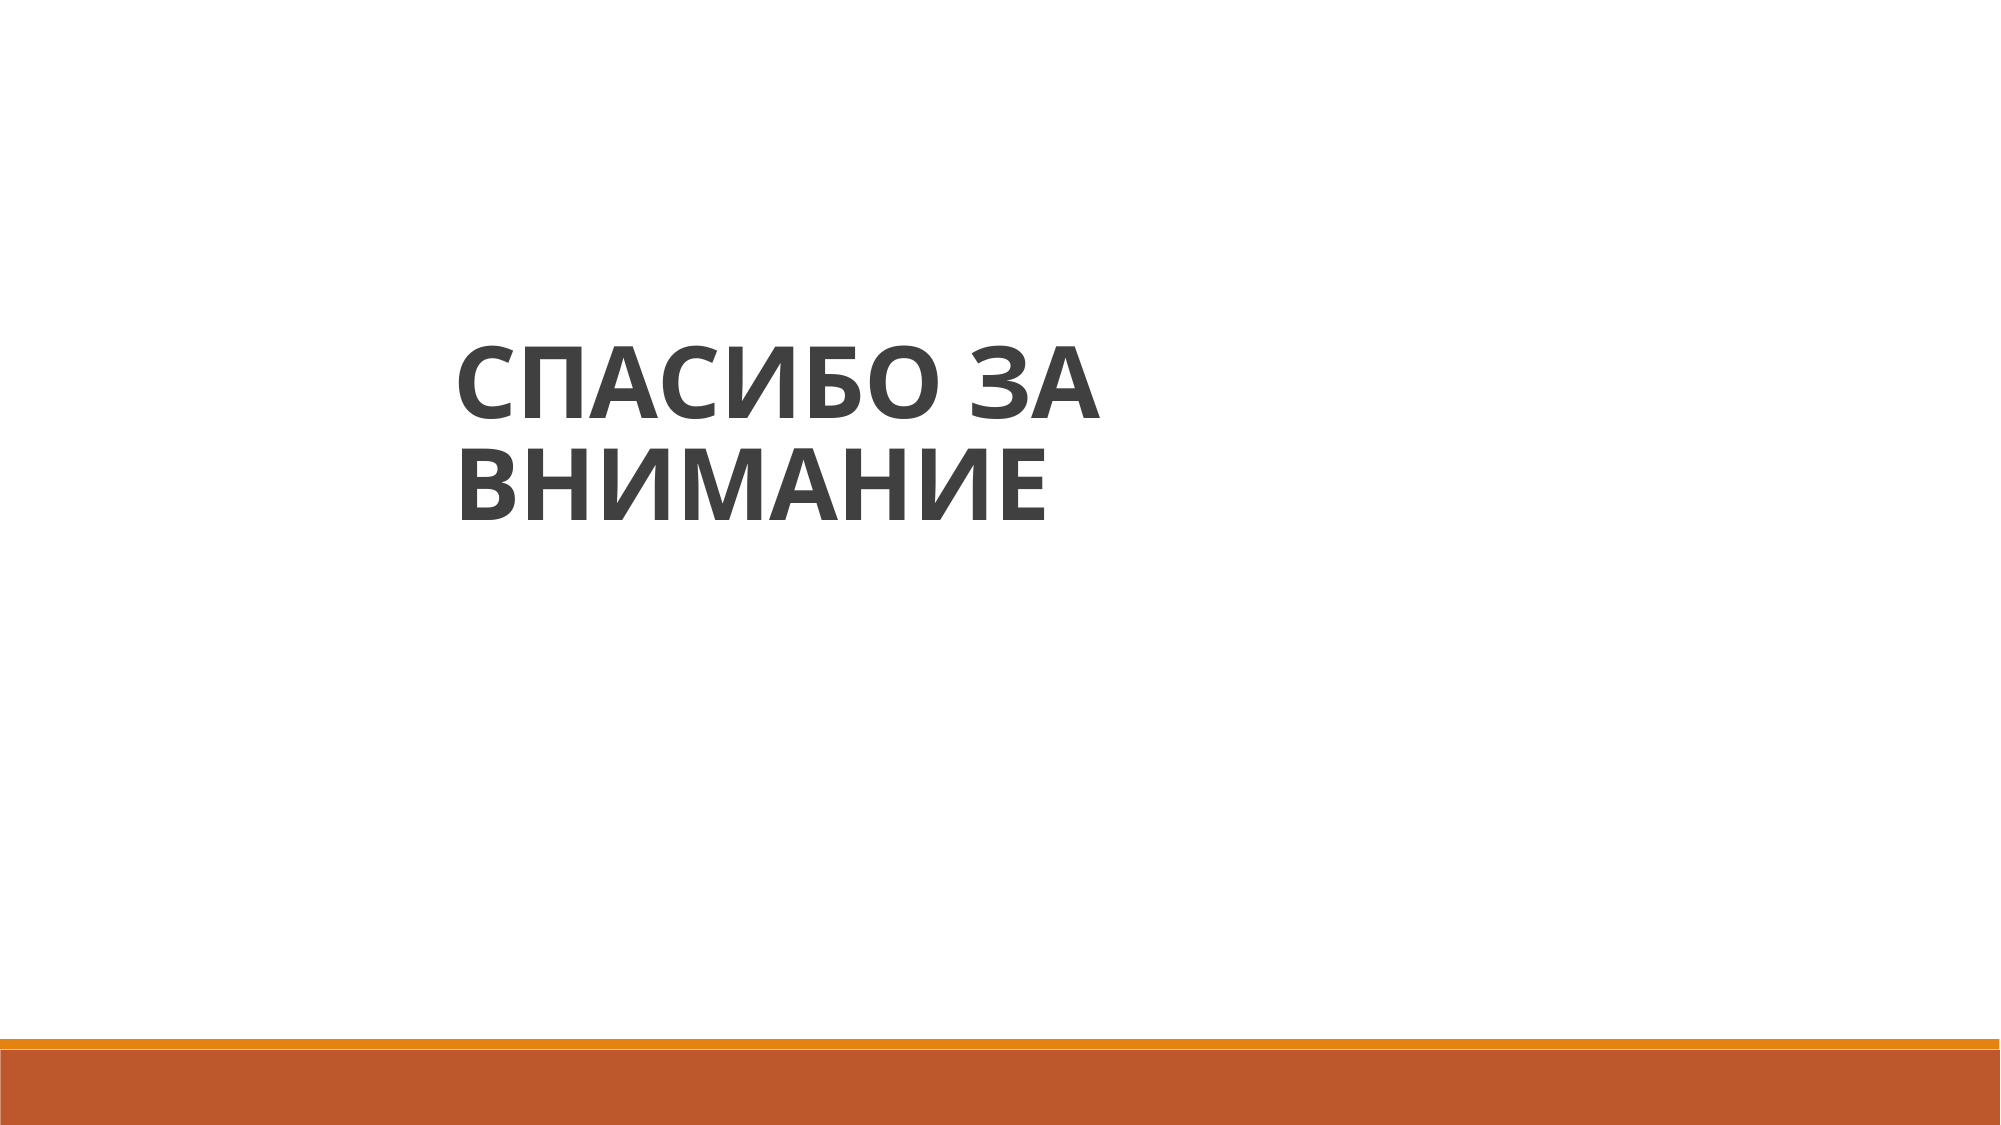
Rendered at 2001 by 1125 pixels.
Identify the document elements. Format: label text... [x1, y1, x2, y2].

title СПАСИБО ЗА ВНИМАНИЕ [439, 310, 1578, 549]
